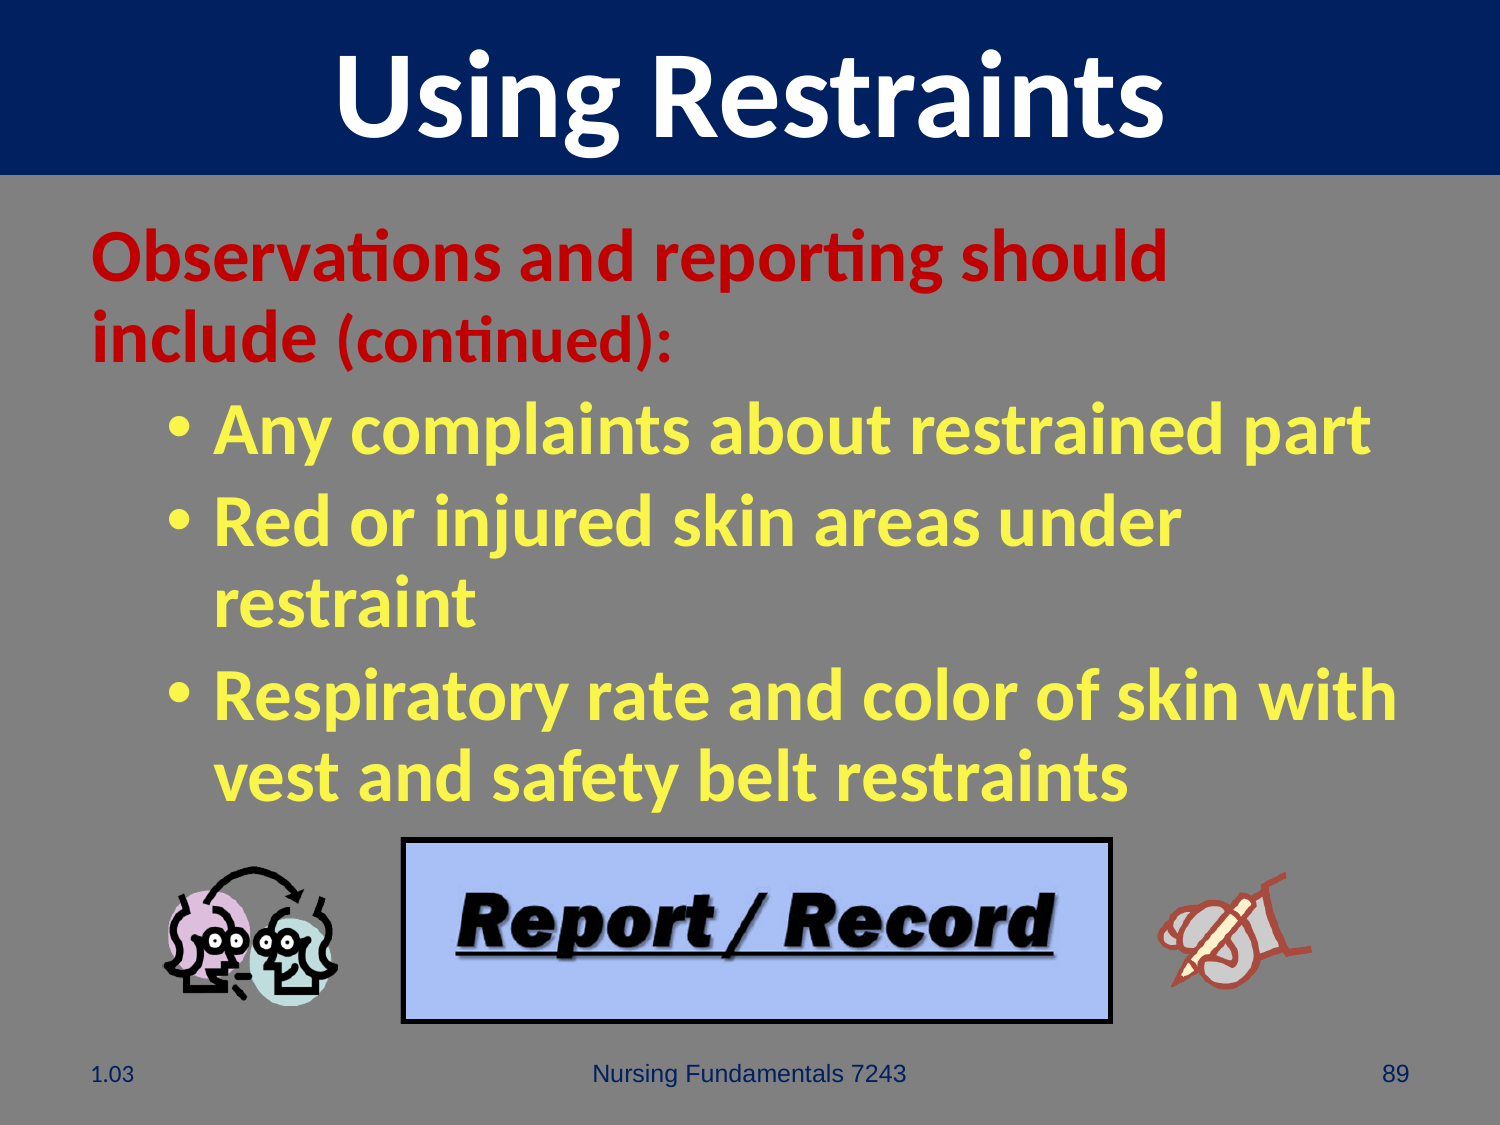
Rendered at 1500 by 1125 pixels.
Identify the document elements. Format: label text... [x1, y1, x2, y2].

slide_number 89 [1074, 1042, 1425, 1103]
slide_number 1.03 [75, 1042, 425, 1103]
footer Nursing Fundamentals 7243 [512, 1042, 988, 1103]
picture [162, 837, 1313, 1025]
title Using Restraints [0, 0, 1500, 175]
list Observations and reporting should include (continued): Any complaints about restrained part Red or injured skin areas under restraint Respiratory rate and color of skin with vest and safety belt restraints [76, 209, 1427, 900]
